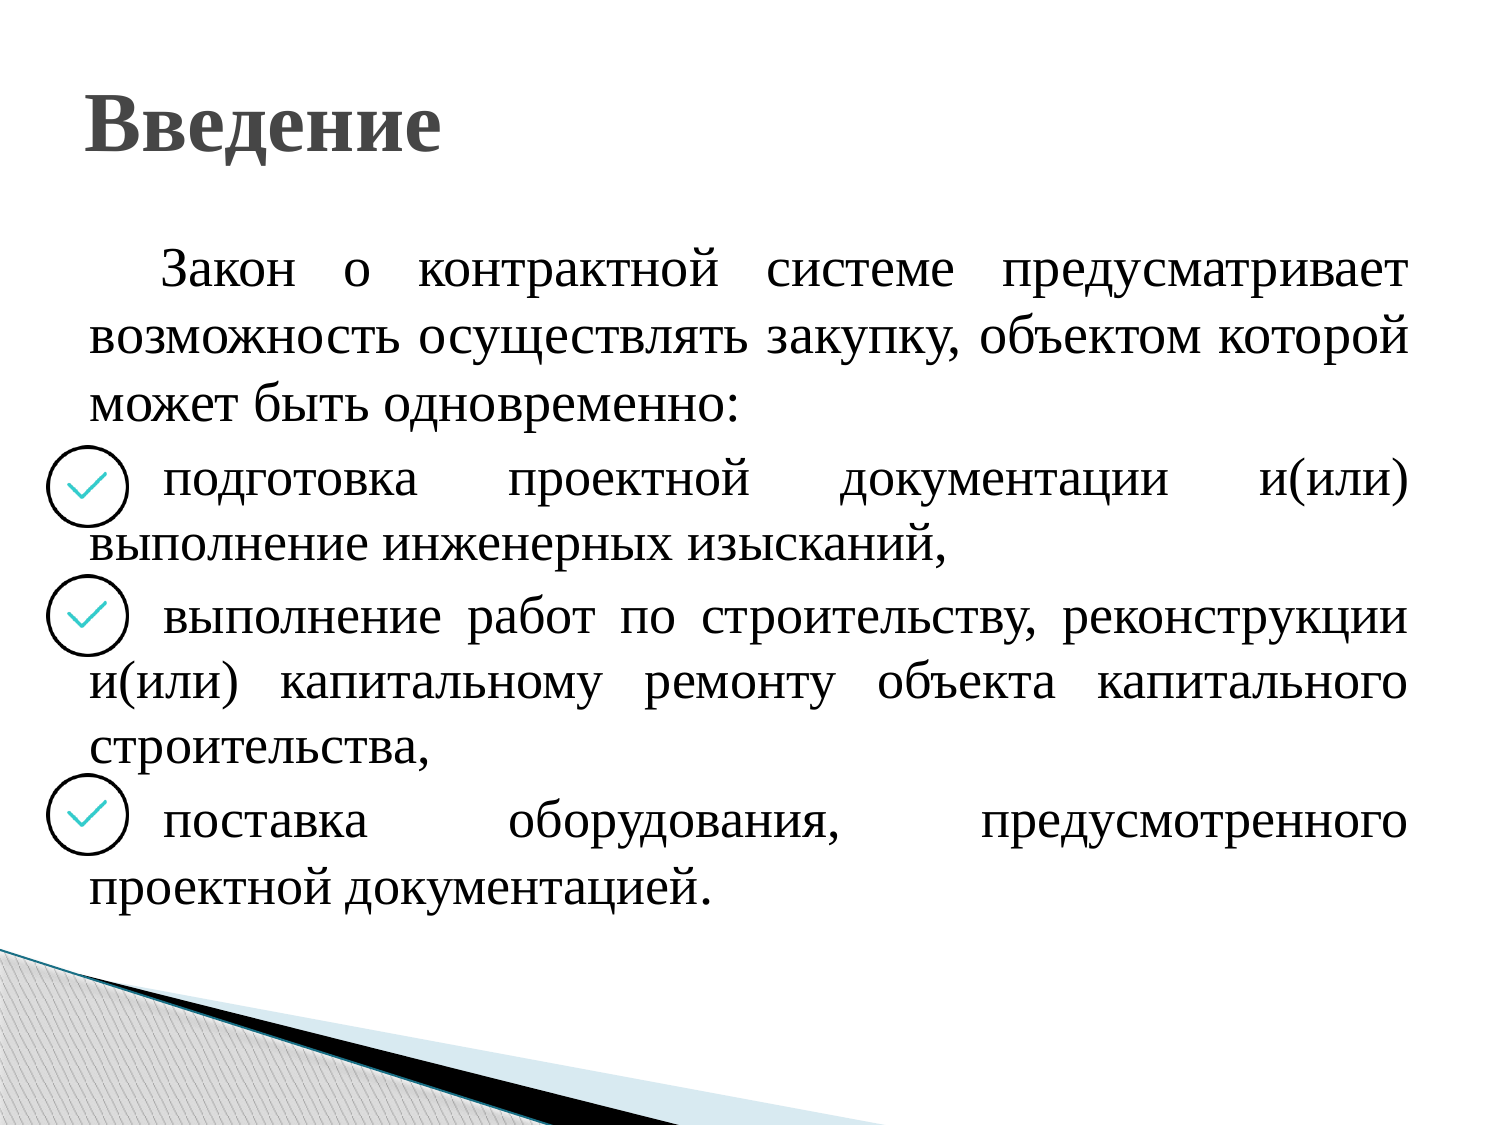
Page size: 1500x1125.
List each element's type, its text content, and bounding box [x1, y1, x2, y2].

picture [46, 573, 130, 657]
list Закон о контрактной системе предусматривает возможность осуществлять закупку, объектом которой может быть одновременно: подготовка проектной документации и(или) выполнение инженерных изысканий, выполнение работ по строительству, реконструкции и(или) капитальному ремонту объекта капитального строительства, поставка оборудования, предусмотренного проектной документацией. [75, 222, 1425, 1005]
picture [46, 445, 130, 528]
title Введение [70, 23, 1421, 211]
picture [46, 773, 130, 856]
